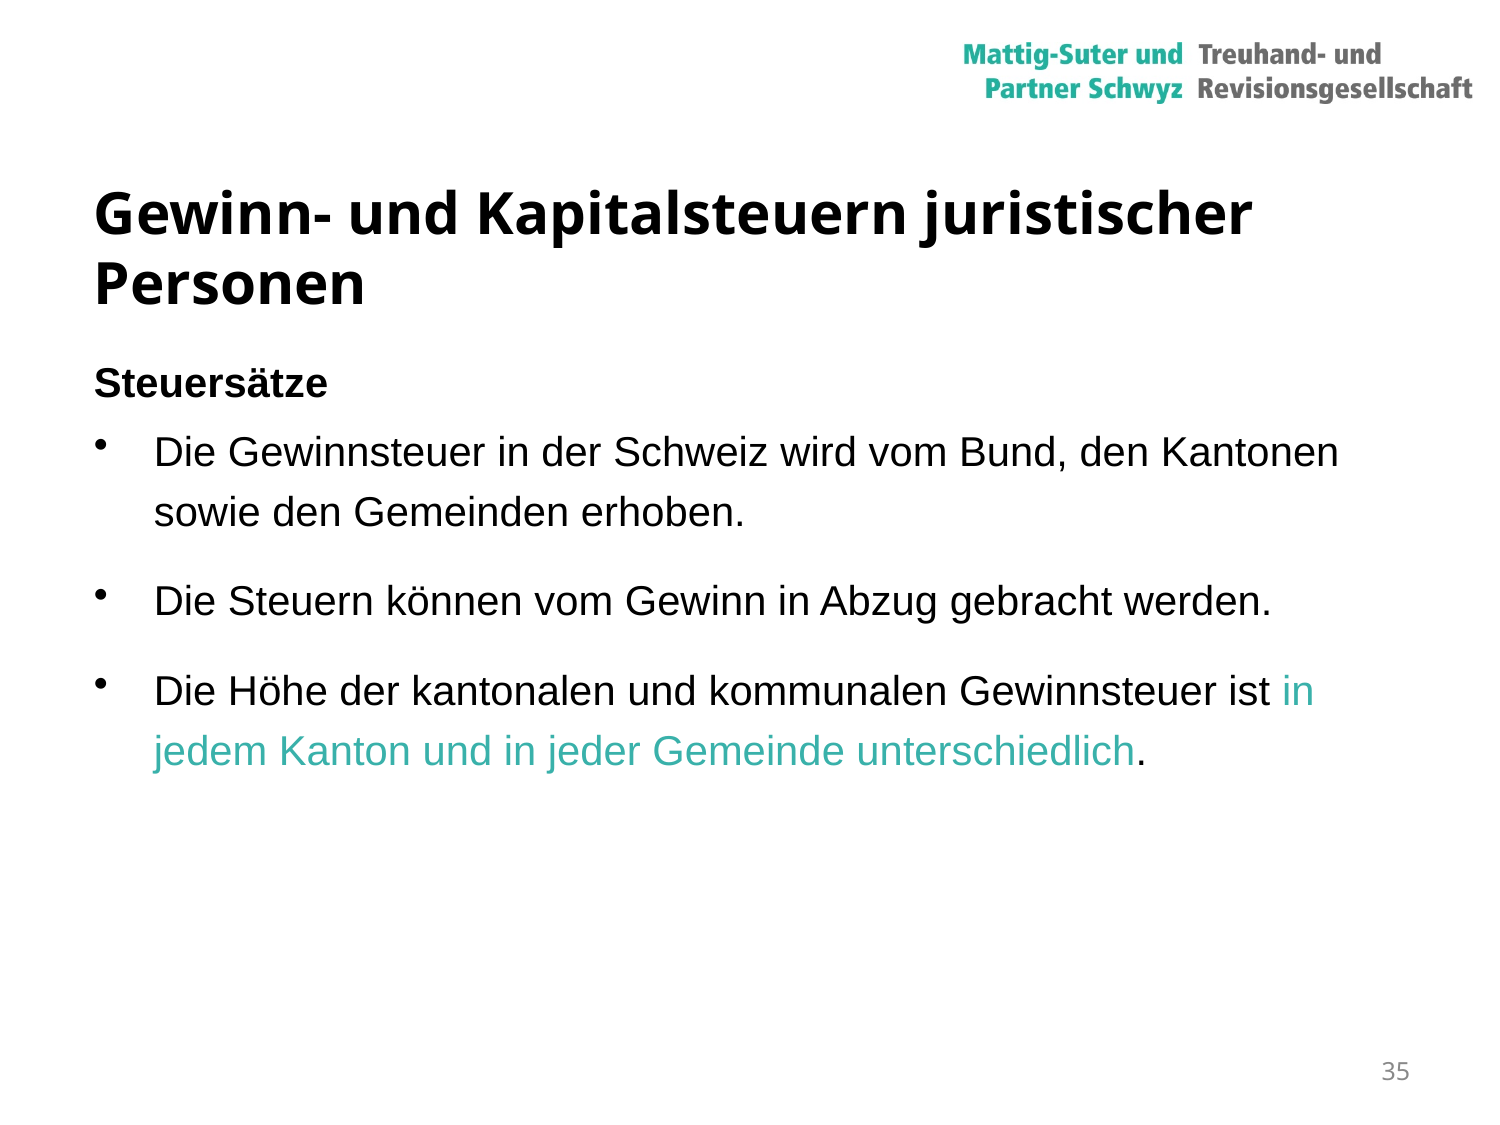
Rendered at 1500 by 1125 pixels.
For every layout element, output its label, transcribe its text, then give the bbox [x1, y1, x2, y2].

picture [962, 42, 1473, 104]
title Gewinn- und Kapitalsteuern juristischer Personen [93, 175, 1393, 278]
list Steuersätze Die Gewinnsteuer in der Schweiz wird vom Bund, den Kantonen sowie den Gemeinden erhoben. Die Steuern können vom Gewinn in Abzug gebracht werden. Die Höhe der kantonalen und kommunalen Gewinnsteuer ist in jedem Kanton und in jeder Gemeinde unterschiedlich. [93, 361, 1417, 1083]
